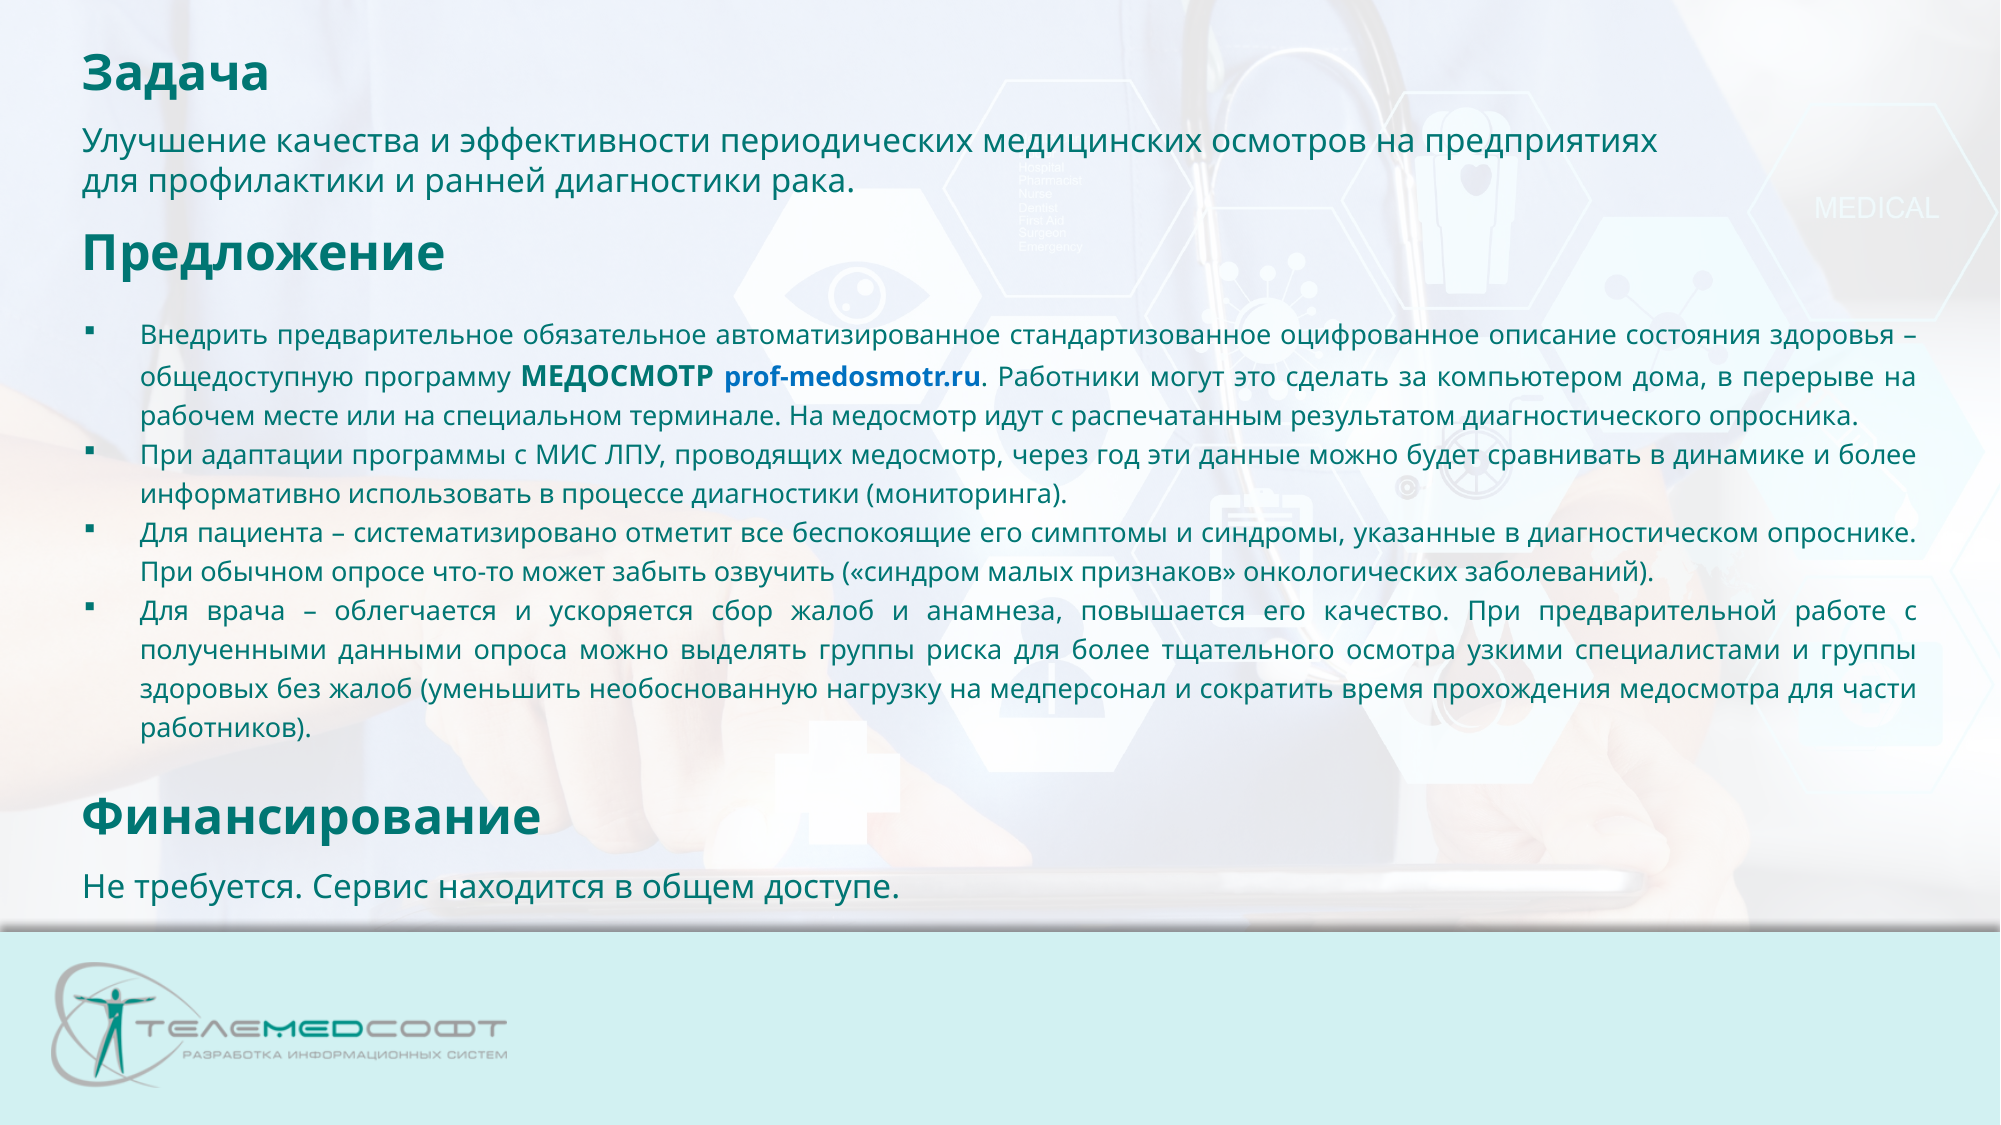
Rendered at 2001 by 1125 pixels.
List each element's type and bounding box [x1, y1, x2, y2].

text_box [0, 967, 2000, 1125]
picture [0, 0, 2000, 1088]
